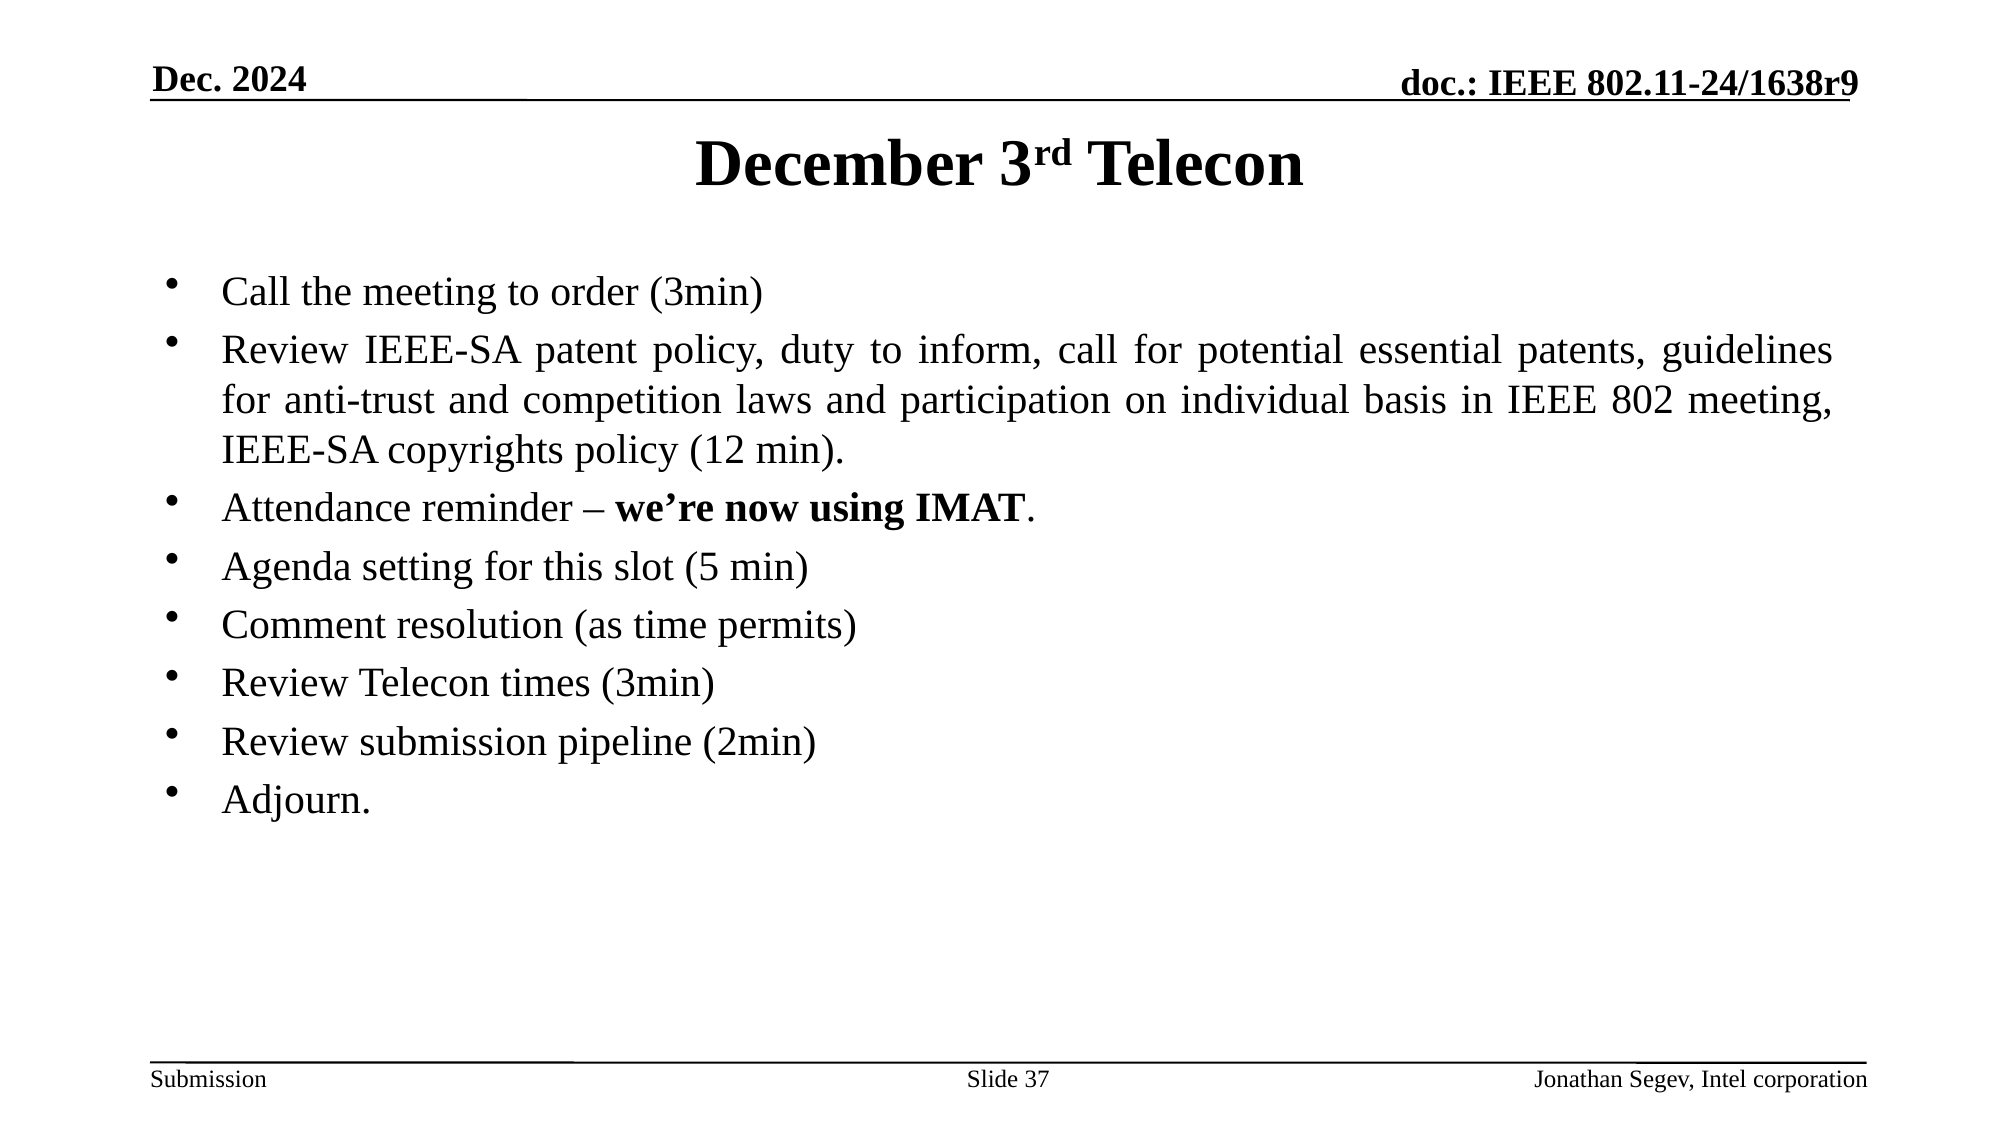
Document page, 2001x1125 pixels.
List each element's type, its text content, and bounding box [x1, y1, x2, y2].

footer Jonathan Segev, Intel corporation [1171, 1061, 1869, 1093]
list Call the meeting to order (3min) Review IEEE-SA patent policy, duty to inform, call for potential essential patents, guidelines for anti-trust and competition laws and participation on individual basis in IEEE 802 meeting, IEEE-SA copyrights policy (12 min). Attendance reminder – we’re now using IMAT. Agenda setting for this slot (5 min) Comment resolution (as time permits) Review Telecon times (3min) Review submission pipeline (2min) Adjourn. [149, 255, 1850, 1048]
slide_number Slide 37 [950, 1061, 1067, 1123]
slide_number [152, 54, 563, 100]
title December 3rd Telecon [149, 112, 1850, 205]
